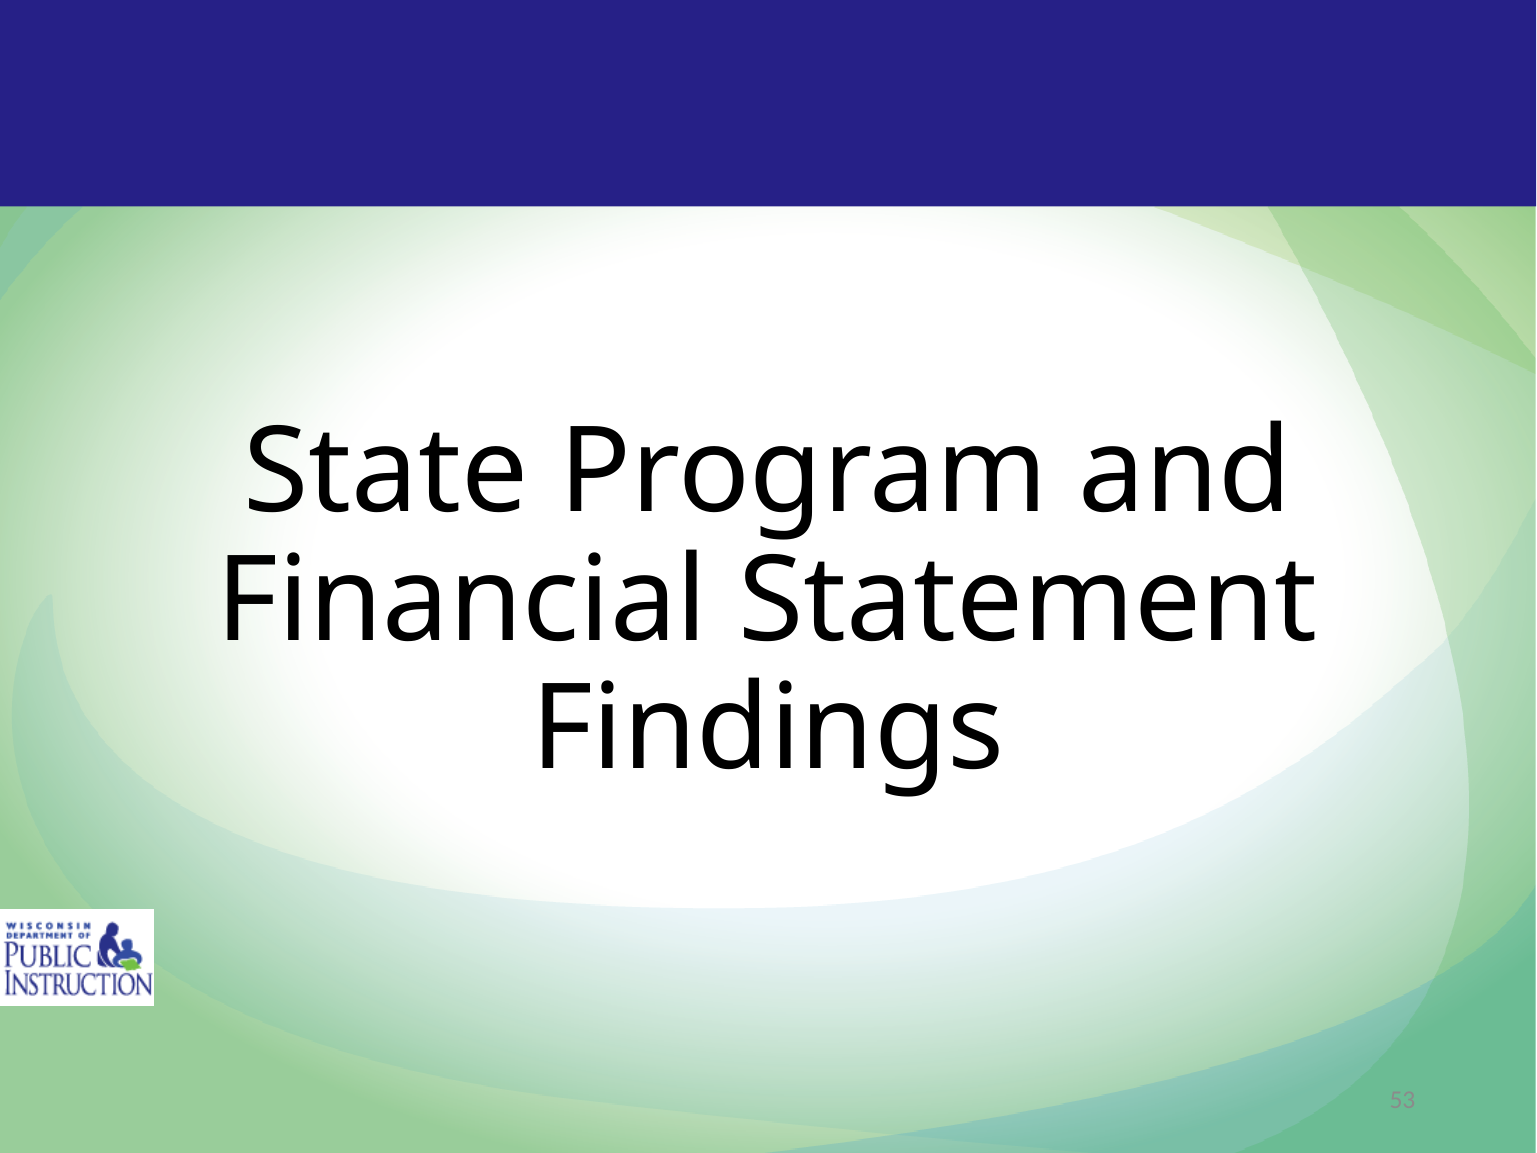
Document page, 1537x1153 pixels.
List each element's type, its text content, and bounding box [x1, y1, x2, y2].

title State Program and Financial Statement Findings [115, 401, 1421, 803]
picture [0, 207, 1536, 1153]
slide_number 53 [1084, 1067, 1431, 1130]
